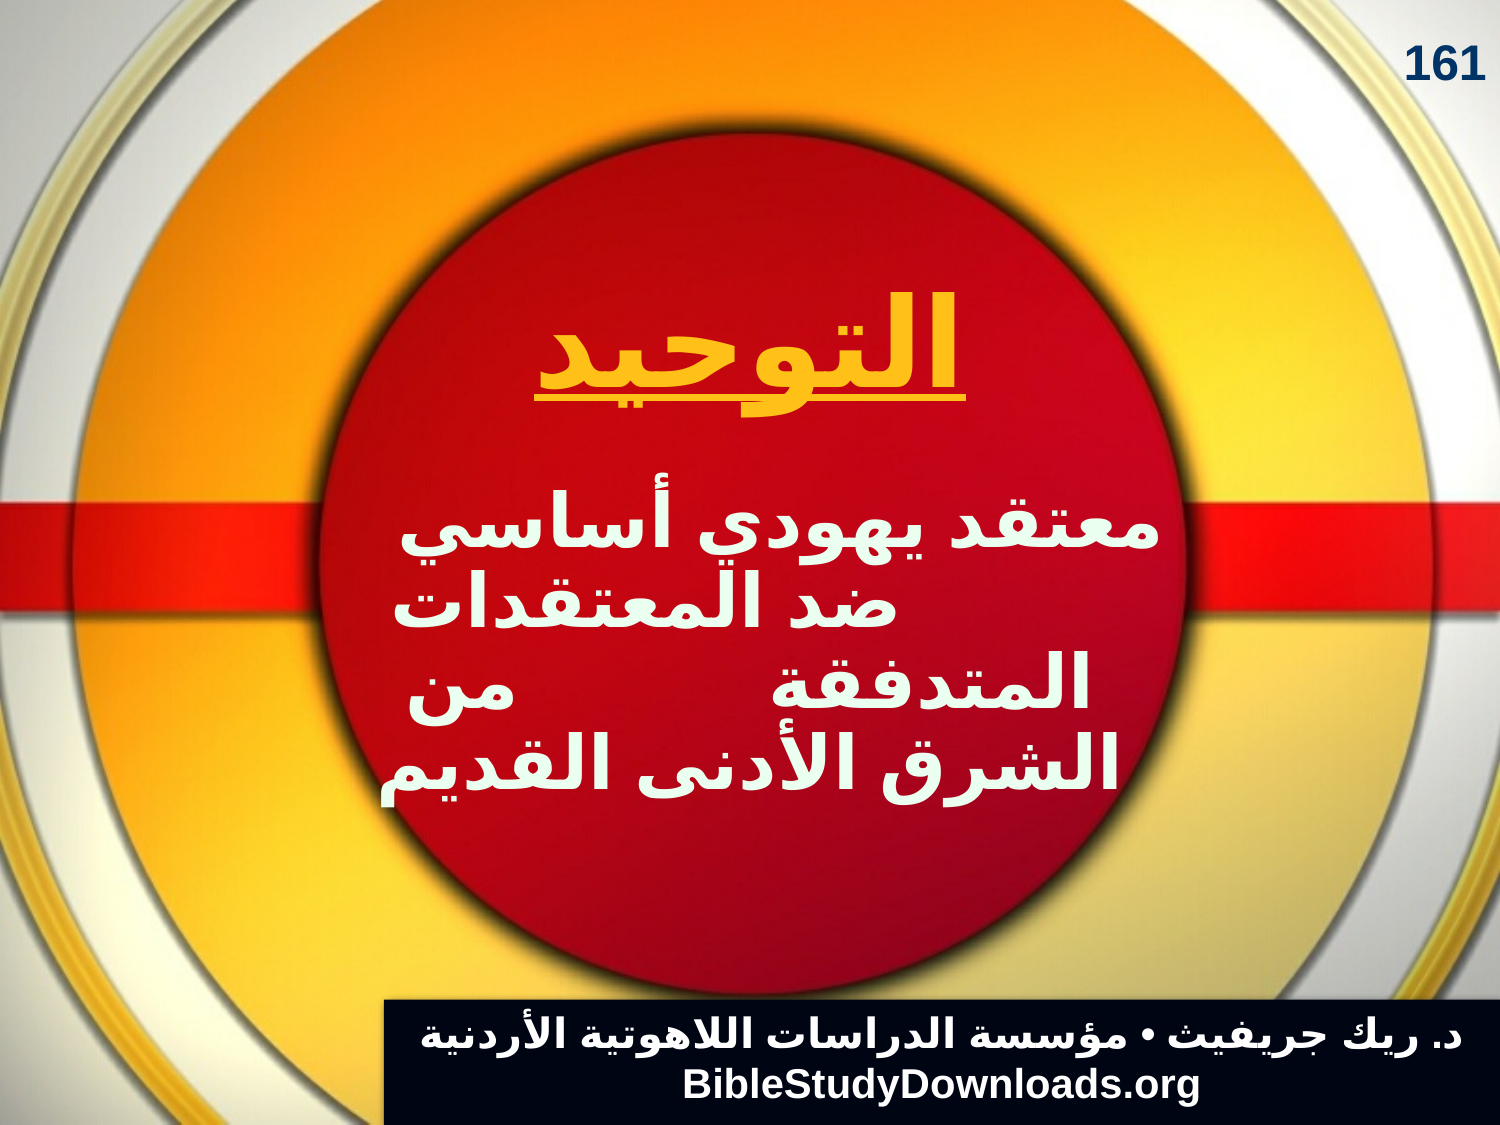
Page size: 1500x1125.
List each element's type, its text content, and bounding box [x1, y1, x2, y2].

text_box 161 [1388, 22, 1500, 98]
picture [0, 0, 1500, 1125]
text_box د. ريك جريفيث • مؤسسة الدراسات اللاهوتية الأردنية BibleStudyDownloads.org [383, 999, 1500, 1125]
text_box معتقد يهودي أساسي ضد المعتقدات المتدفقة من الشرق الأدنى القديم [312, 474, 1188, 863]
title التوحيد [112, 237, 1388, 438]
